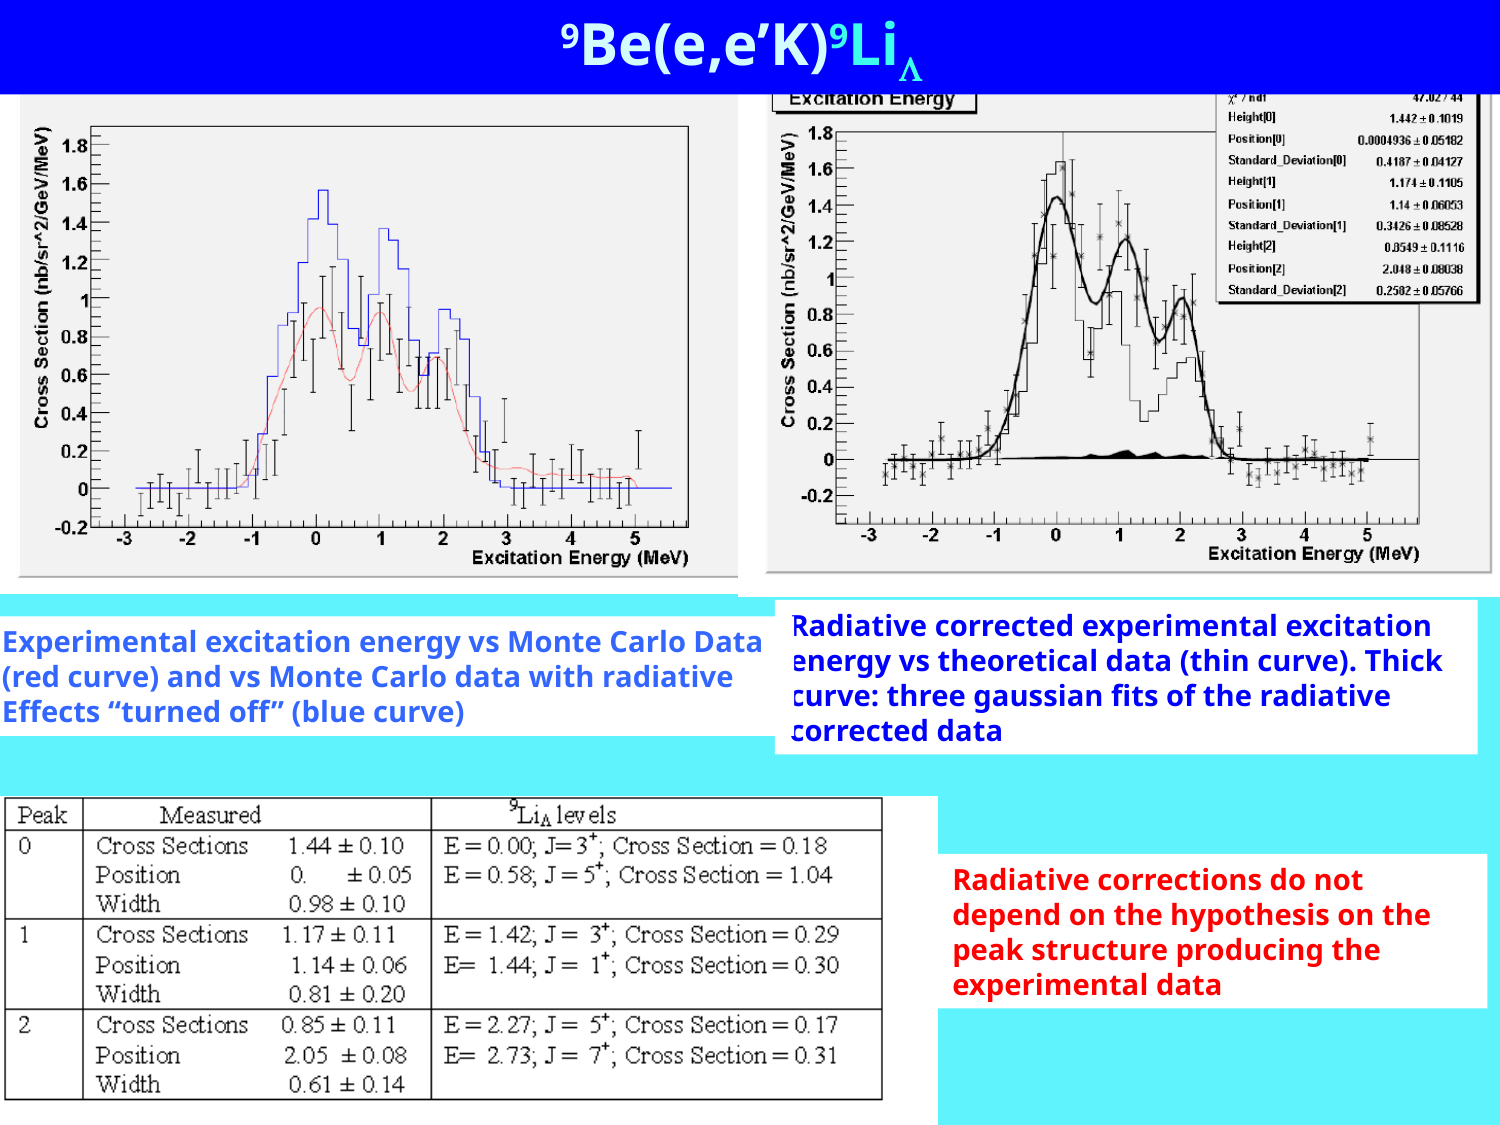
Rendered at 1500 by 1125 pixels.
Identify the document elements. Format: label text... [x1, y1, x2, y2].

text_box 9Be(e,e’K)9LiL [0, 0, 1500, 60]
text_box Radiative corrections do not depend on the hypothesis on the peak structure producing the experimental data [941, 853, 1488, 1009]
picture [0, 796, 938, 1125]
text_box Experimental excitation energy vs Monte Carlo Data (red curve) and vs Monte Carlo data with radiative Effects “turned off” (blue curve) [0, 616, 795, 736]
text_box Radiative corrected experimental excitation energy vs theoretical data (thin curve). Thick curve: three gaussian fits of the radiative corrected data [774, 605, 1478, 755]
picture [0, 49, 1500, 597]
